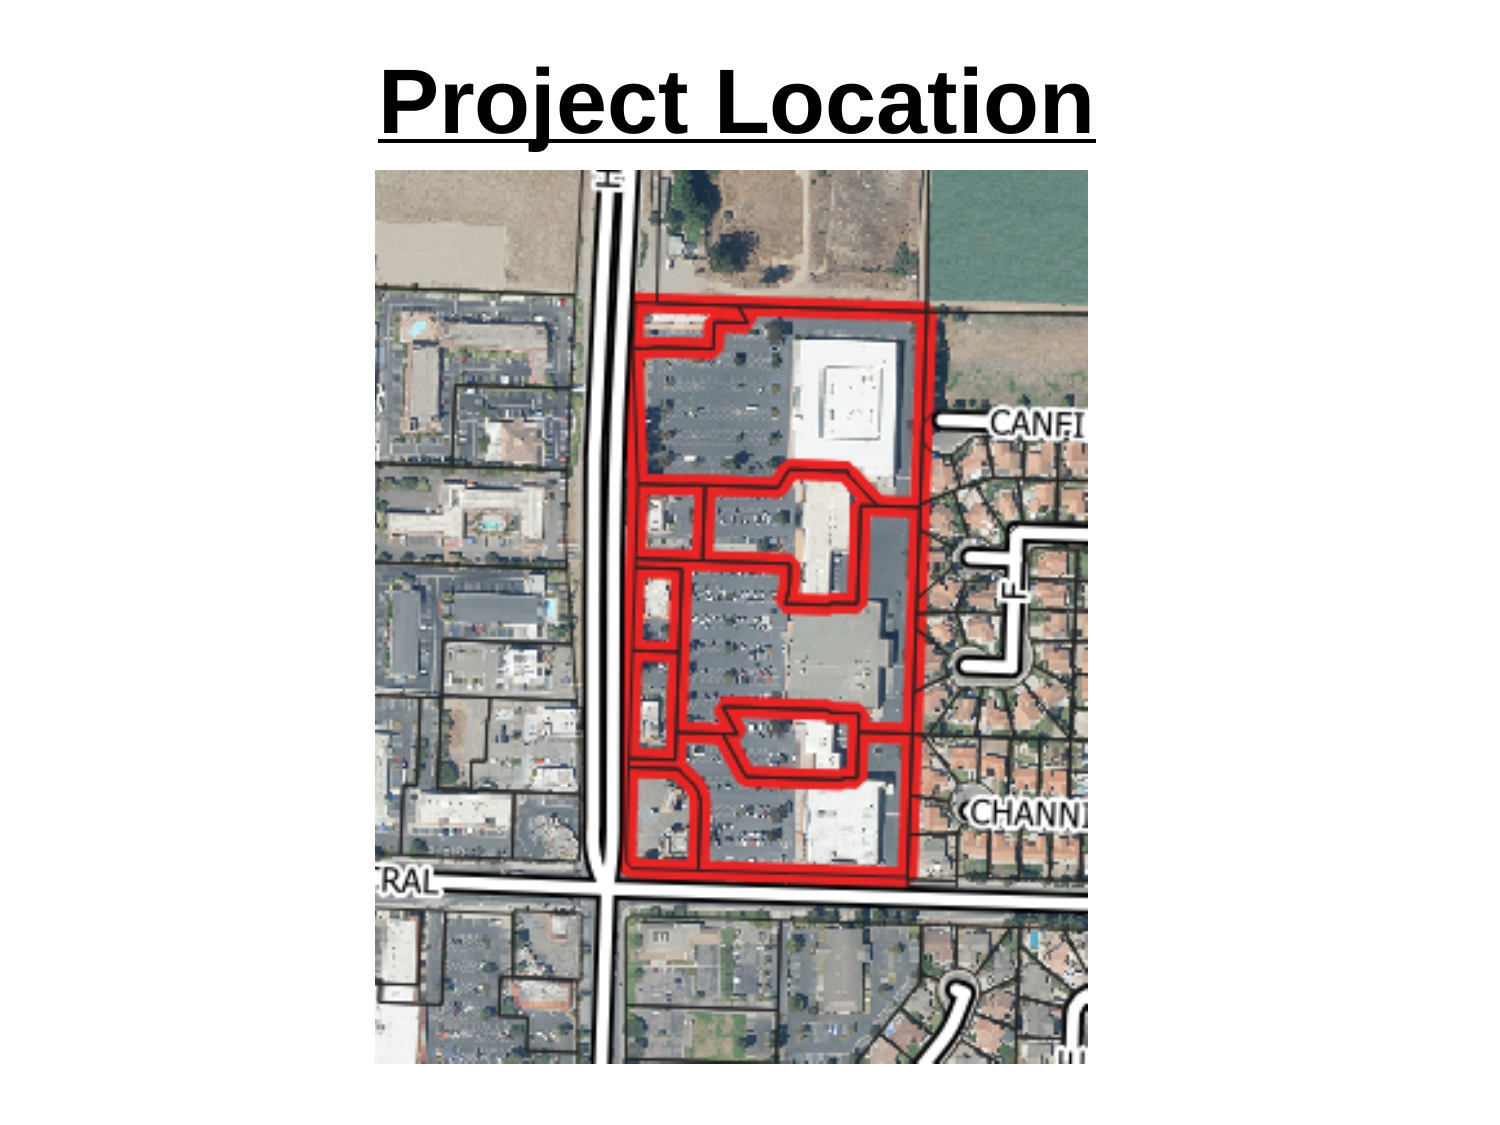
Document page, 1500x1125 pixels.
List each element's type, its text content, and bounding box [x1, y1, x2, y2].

title Project Location [62, 37, 1413, 171]
picture [374, 170, 1088, 1064]
